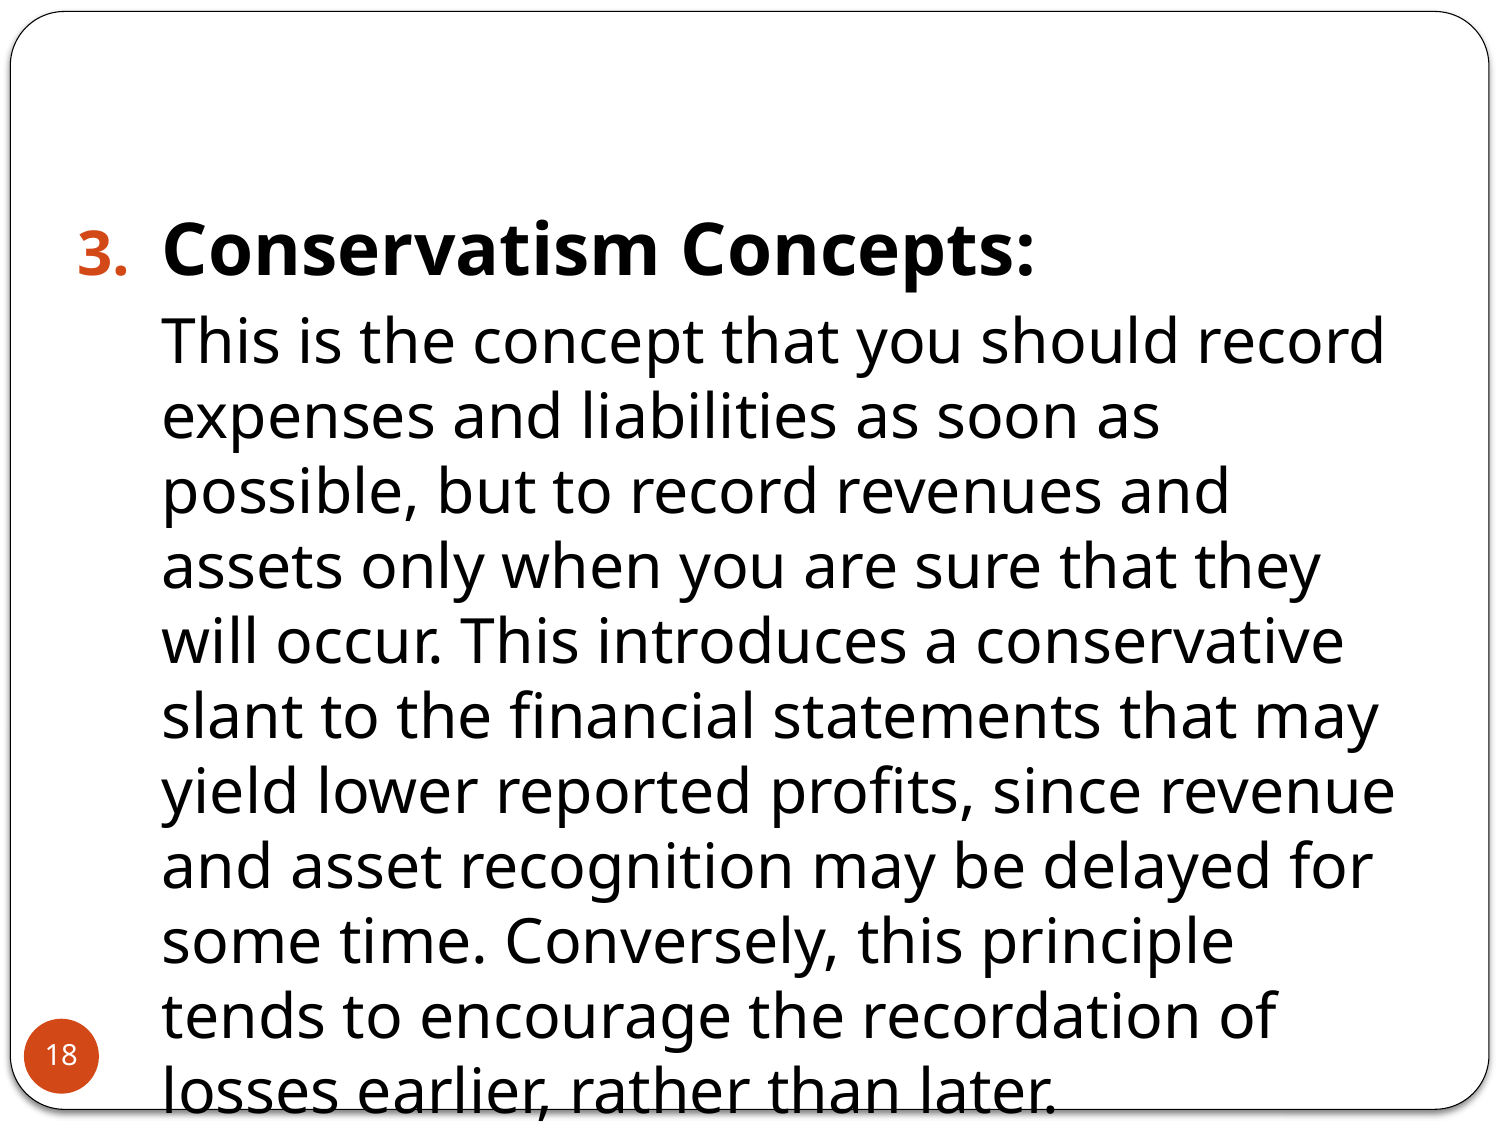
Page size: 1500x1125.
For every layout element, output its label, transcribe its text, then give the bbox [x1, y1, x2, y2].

slide_number 18 [23, 1018, 99, 1094]
list Conservatism Concepts: This is the concept that you should record expenses and liabilities as soon as possible, but to record revenues and assets only when you are sure that they will occur. This introduces a conservative slant to the financial statements that may yield lower reported profits, since revenue and asset recognition may be delayed for some time. Conversely, this principle tends to encourage the recordation of losses earlier, rather than later. [62, 112, 1426, 1013]
